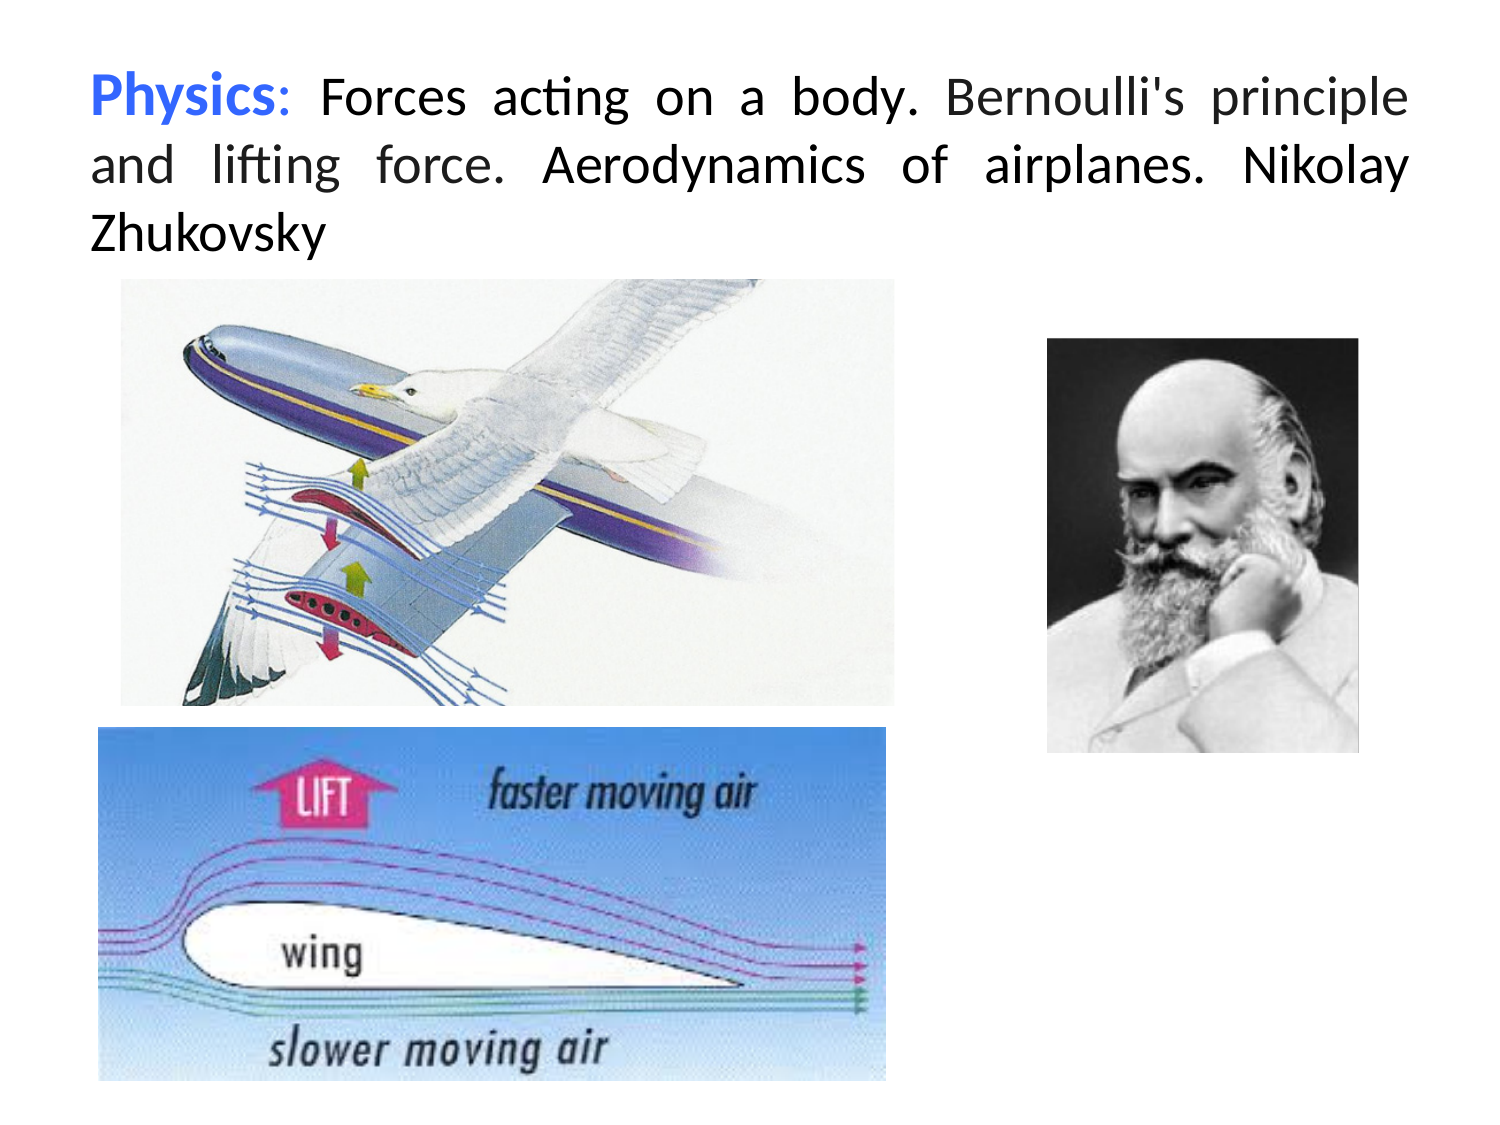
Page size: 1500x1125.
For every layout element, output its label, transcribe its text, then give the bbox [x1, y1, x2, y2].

picture [1047, 337, 1360, 754]
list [120, 279, 895, 706]
title Physics: Forces acting on a body. Bernoulli's principle and lifting force. Aerodynamics of airplanes. Nikolay Zhukovsky [75, 45, 1425, 338]
picture [97, 727, 886, 1081]
